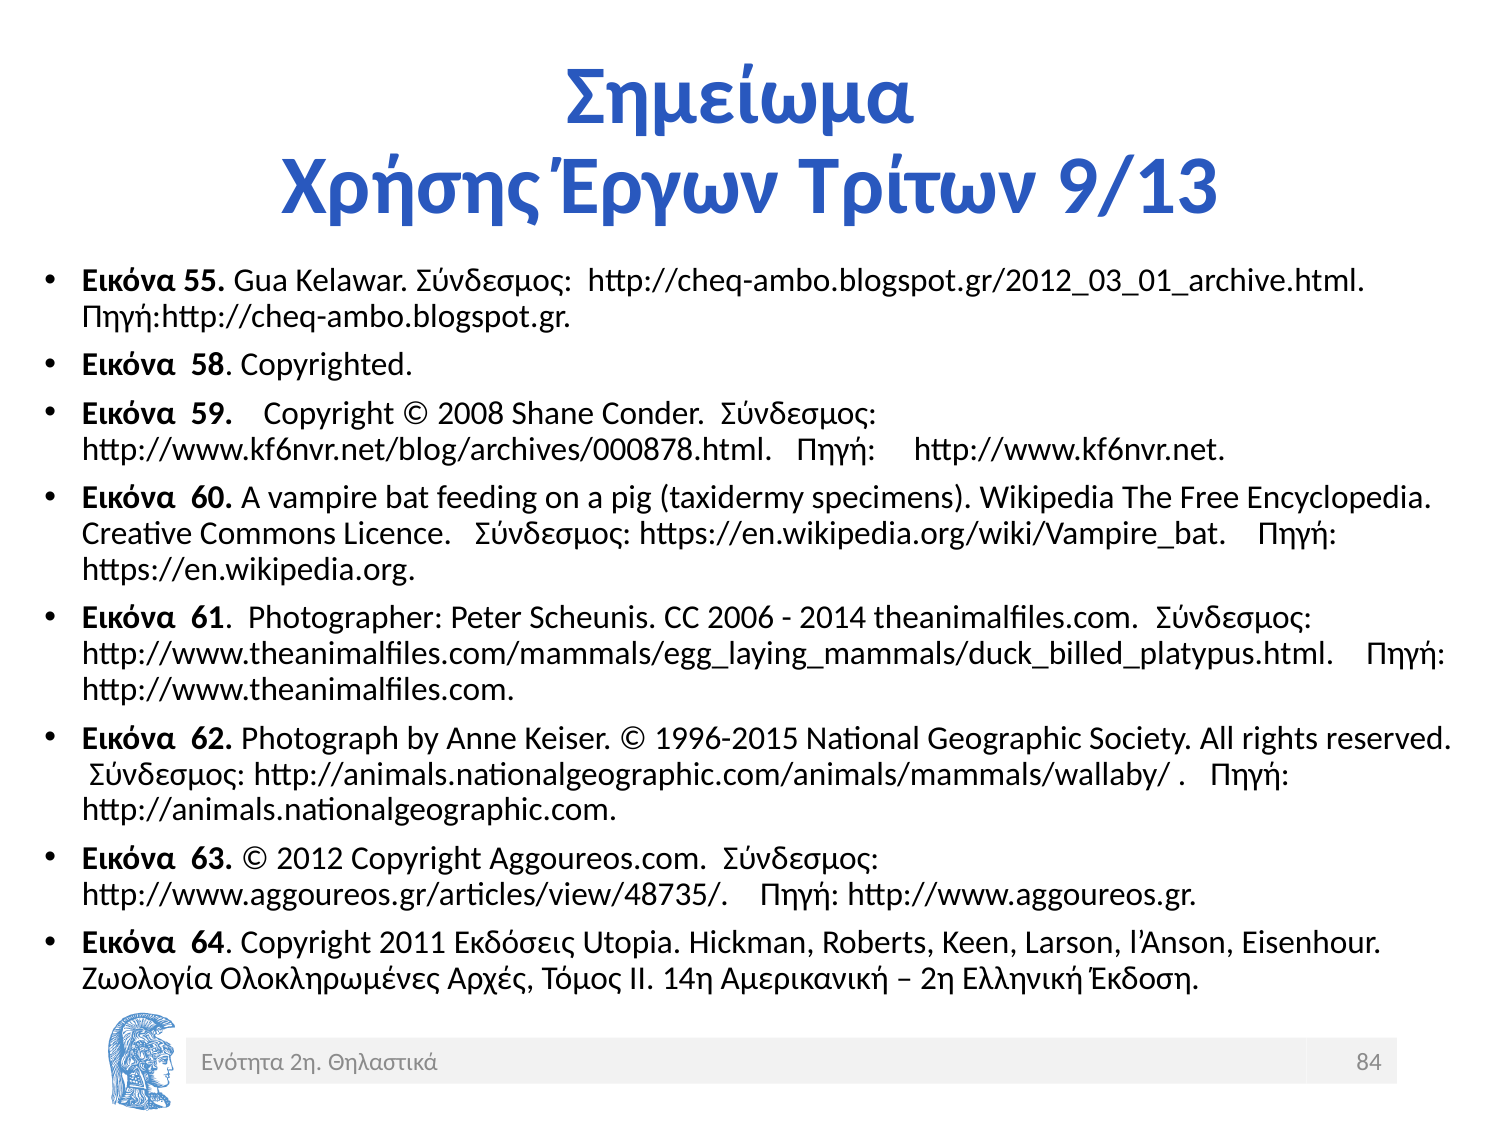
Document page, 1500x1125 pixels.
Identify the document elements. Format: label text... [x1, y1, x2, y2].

list Εικόνα 55. Gua Kelawar. Σύνδεσμος: http://cheq-ambo.blogspot.gr/2012_03_01_archive.html. Πηγή:http://cheq-ambo.blogspot.gr. Εικόνα 58. Copyrighted. Εικόνα 59. Copyright © 2008 Shane Conder. Σύνδεσμος: http://www.kf6nvr.net/blog/archives/000878.html. Πηγή: http://www.kf6nvr.net. Εικόνα 60. A vampire bat feeding on a pig (taxidermy specimens). Wikipedia The Free Encyclopedia. Creative Commons Licence. Σύνδεσμος: https://en.wikipedia.org/wiki/Vampire_bat. Πηγή: https://en.wikipedia.org. Εικόνα 61. Photographer: Peter Scheunis. CC 2006 - 2014 theanimalfiles.com. Σύνδεσμος: http://www.theanimalfiles.com/mammals/egg_laying_mammals/duck_billed_platypus.html. Πηγή: http://www.theanimalfiles.com. Εικόνα 62. Photograph by Anne Keiser. © 1996-2015 National Geographic Society. All rights reserved. Σύνδεσμος: http://animals.nationalgeographic.com/animals/mammals/wallaby/ . Πηγή: http://animals.nationalgeographic.com. Εικόνα 63. © 2012 Copyright Aggoureos.com. Σύνδεσμος: http://www.aggoureos.gr/articles/view/48735/. Πηγή: http://www.aggoureos.gr. Εικόνα 64. Copyright 2011 Εκδόσεις Utopia. Hickman, Roberts, Keen, Larson, l’Anson, Eisenhour. Ζωολογία Ολοκληρωμένες Αρχές, Τόμος ΙΙ. 14η Αμερικανική – 2η Ελληνική Έκδοση. [29, 255, 1483, 998]
slide_number 84 [1306, 1037, 1397, 1084]
title Σημείωμα Χρήσης Έργων Τρίτων 9/13 [0, 47, 1500, 236]
picture [103, 1011, 186, 1114]
footer Ενότητα 2η. Θηλαστικά [186, 1037, 1306, 1084]
